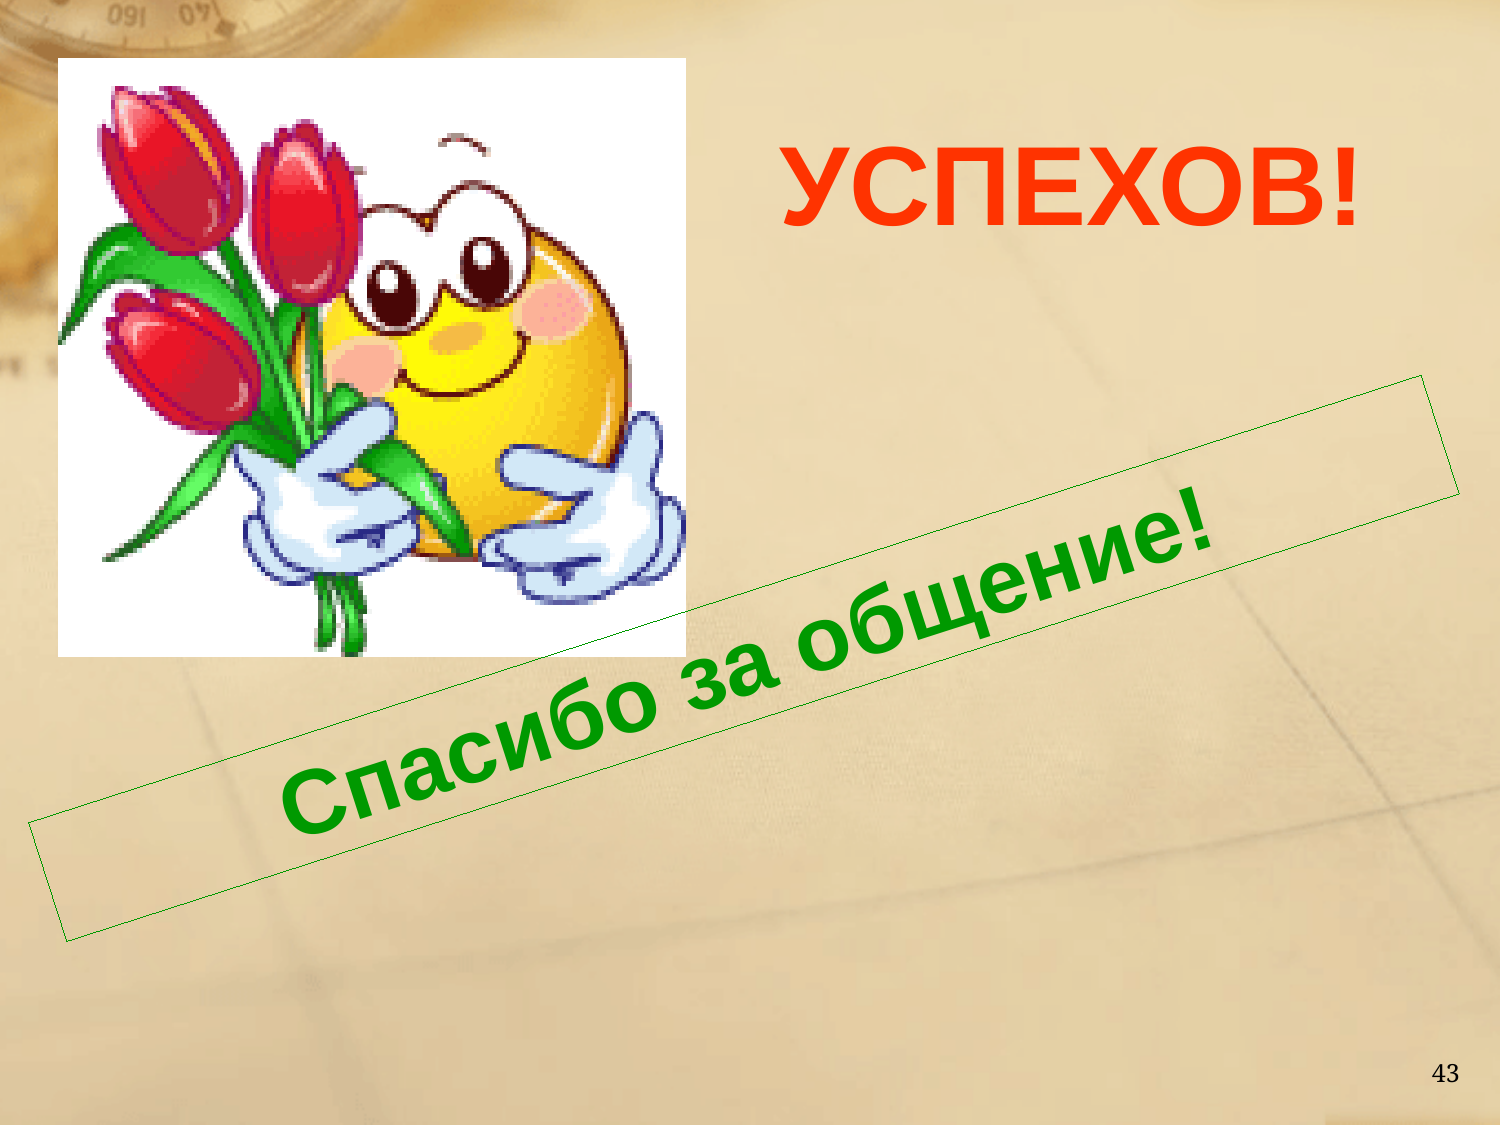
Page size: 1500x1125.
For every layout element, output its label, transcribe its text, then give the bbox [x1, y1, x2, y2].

text_box Спасибо за общение! [28, 375, 1460, 942]
slide_number 43 [1262, 1049, 1476, 1103]
text_box УСПЕХОВ! [764, 105, 1381, 256]
picture [0, 0, 1500, 1125]
